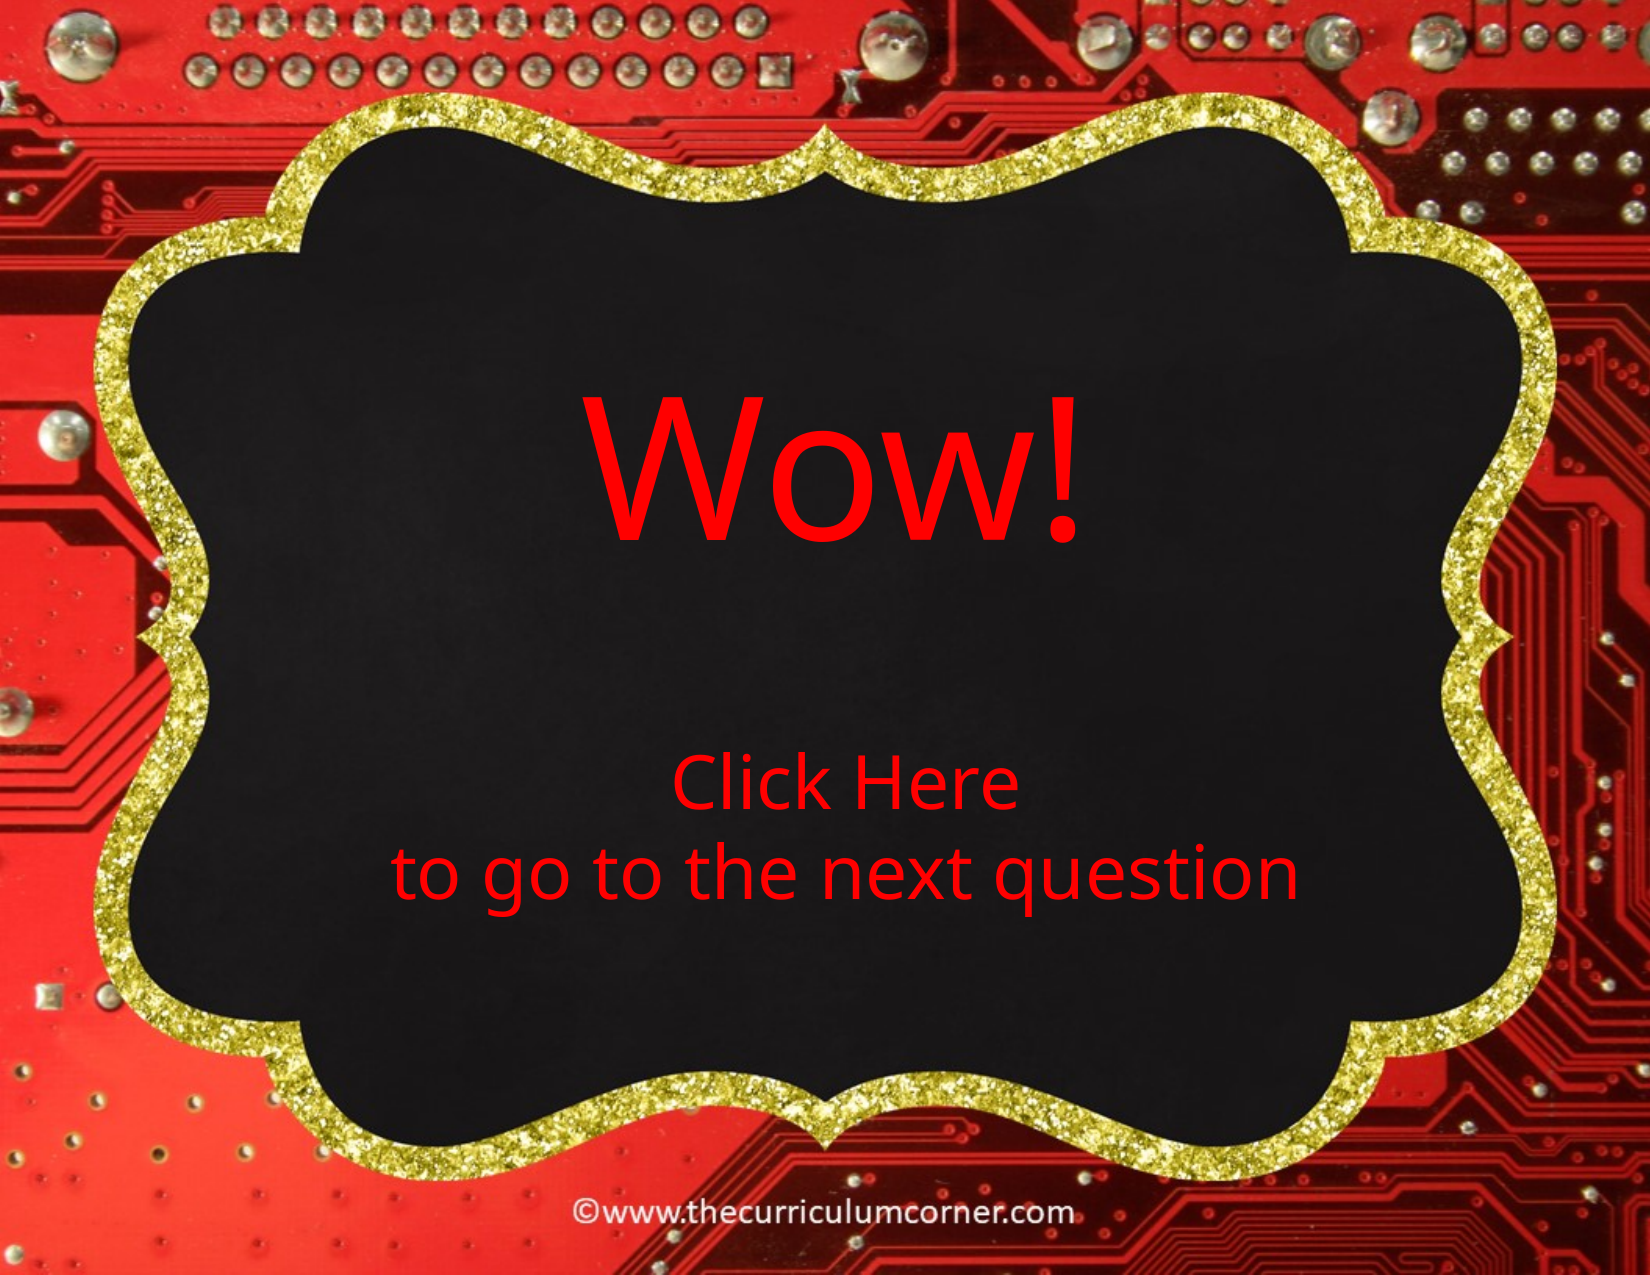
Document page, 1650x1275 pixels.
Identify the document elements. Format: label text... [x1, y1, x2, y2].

text_box Wow! [565, 333, 1106, 589]
picture [0, 0, 1650, 1275]
text_box Click Here to go to the next question [227, 726, 1465, 922]
